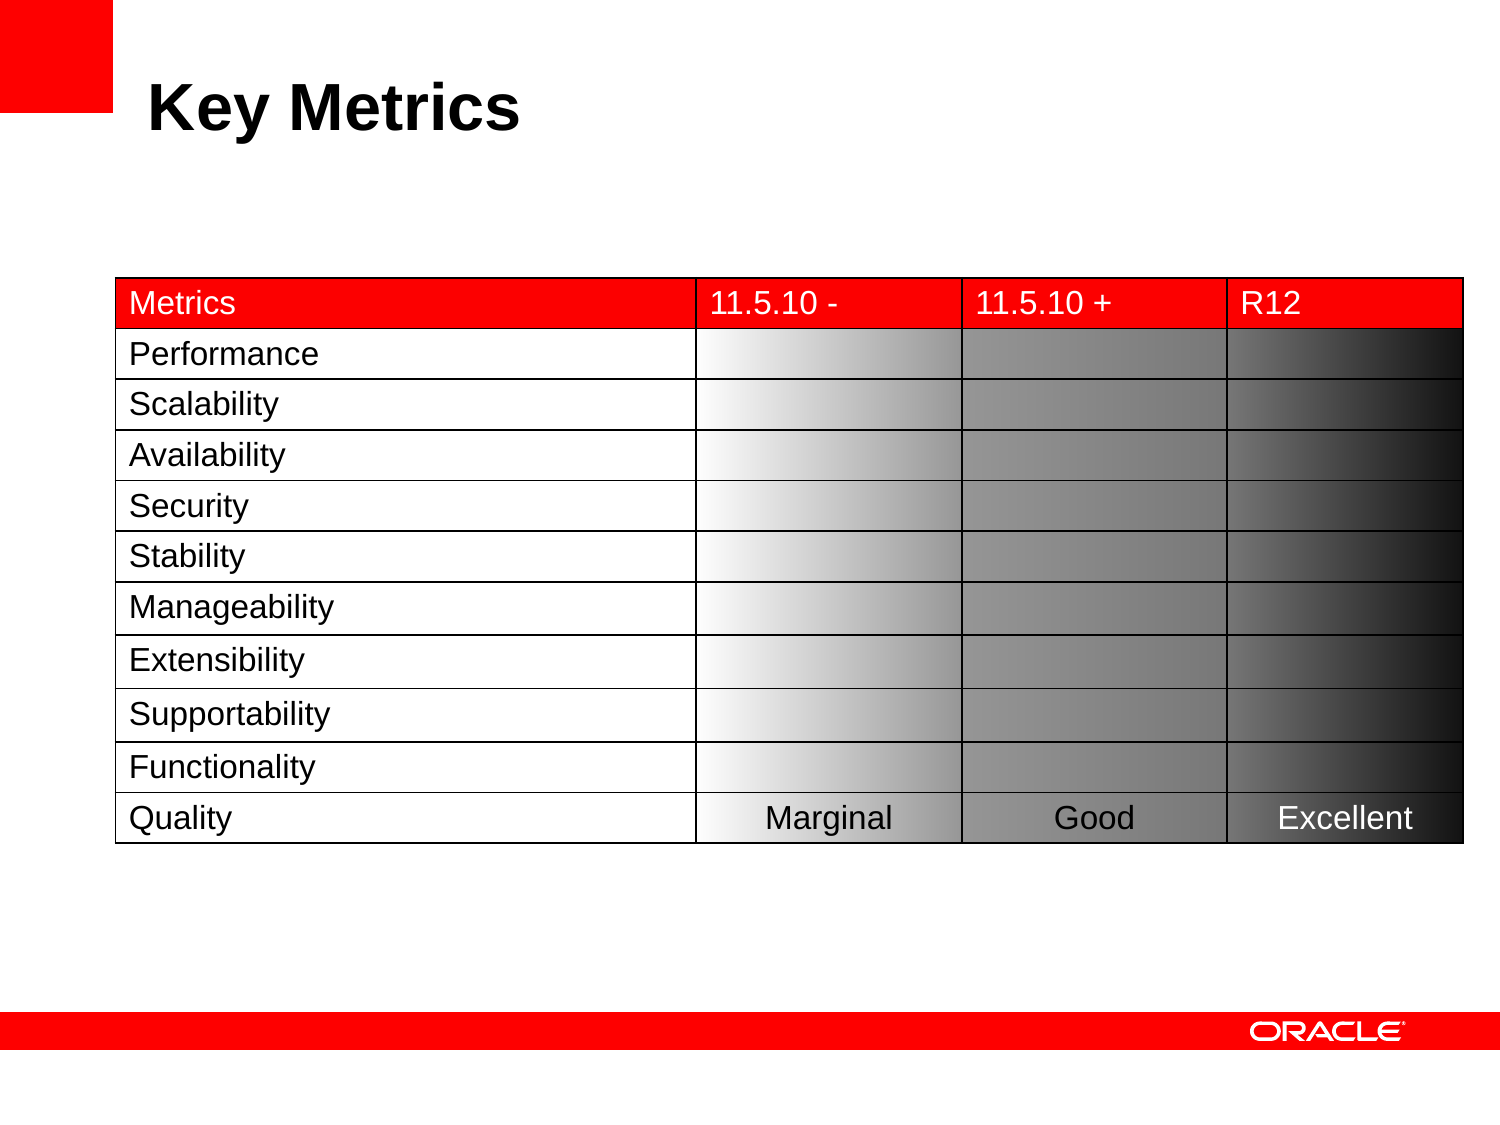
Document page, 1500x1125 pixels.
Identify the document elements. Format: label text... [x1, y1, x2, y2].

table_cell [963, 431, 1226, 480]
table_cell Stability [116, 532, 695, 581]
table_cell Manageability [116, 583, 695, 634]
table_header 11.5.10 - [697, 279, 961, 328]
table_cell [963, 481, 1226, 530]
table_cell Functionality [116, 743, 695, 792]
table_cell Extensibility [116, 636, 695, 688]
table_cell Scalability [116, 380, 695, 429]
table_header Metrics [116, 279, 695, 328]
table_header 11.5.10 + [963, 279, 1226, 328]
table_cell [697, 743, 961, 792]
table_cell [963, 329, 1226, 378]
table_cell [1228, 583, 1462, 634]
table_cell [1228, 532, 1462, 581]
table_cell Security [116, 481, 695, 530]
table_cell Excellent [1228, 793, 1462, 842]
table_cell [963, 689, 1226, 741]
table_cell [697, 431, 961, 480]
table_cell [697, 380, 961, 429]
table_cell Supportability [116, 689, 695, 741]
table_cell [697, 329, 961, 378]
table_cell [1228, 380, 1462, 429]
table_cell [963, 743, 1226, 792]
table_cell [1228, 689, 1462, 741]
picture [0, 1012, 1500, 1050]
table_cell [1228, 431, 1462, 480]
table_cell [697, 532, 961, 581]
table_cell Performance [116, 329, 695, 378]
table_cell [963, 636, 1226, 688]
table_cell [963, 380, 1226, 429]
title Key Metrics [147, 63, 1128, 177]
table_cell [1228, 329, 1462, 378]
table_header R12 [1228, 279, 1462, 328]
table_cell [963, 532, 1226, 581]
table_cell [697, 481, 961, 530]
table_cell [963, 583, 1226, 634]
table_cell [697, 583, 961, 634]
table_cell [1228, 636, 1462, 688]
table_cell Good [963, 793, 1226, 842]
table_cell Marginal [697, 793, 961, 842]
table_cell Quality [116, 793, 695, 842]
table_cell [697, 689, 961, 741]
picture [0, 0, 113, 113]
table_cell [1228, 481, 1462, 530]
table_cell [1228, 743, 1462, 792]
table_cell [697, 636, 961, 688]
table_cell Availability [116, 431, 695, 480]
